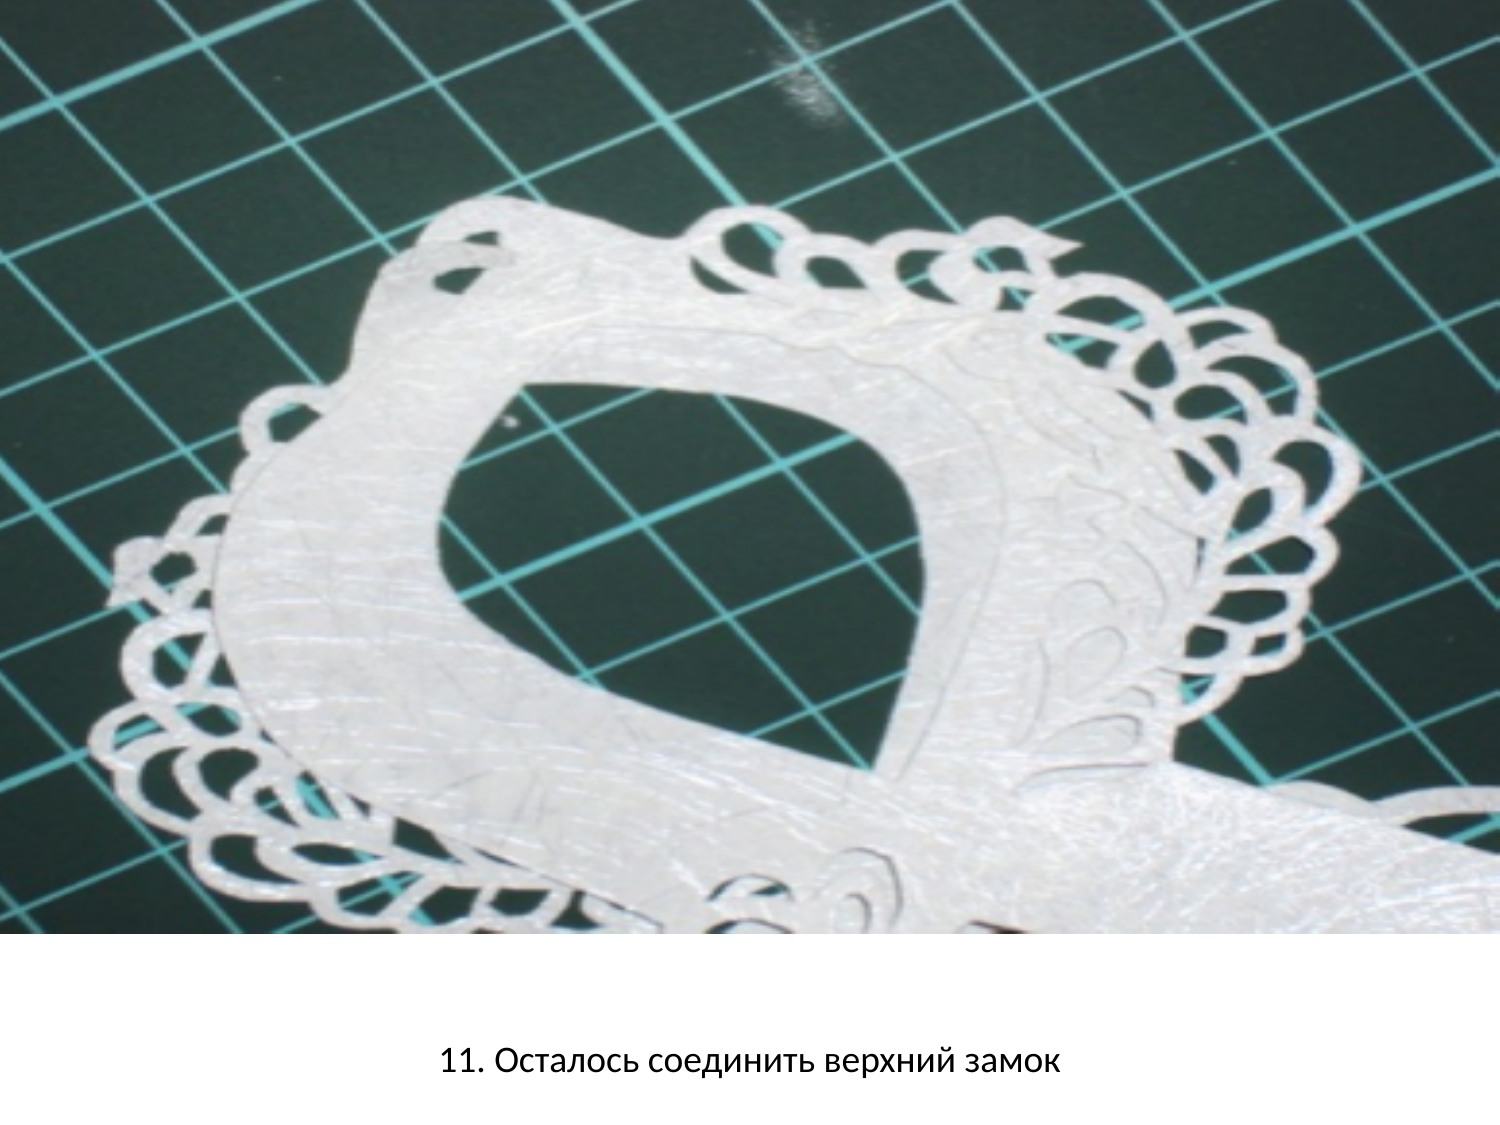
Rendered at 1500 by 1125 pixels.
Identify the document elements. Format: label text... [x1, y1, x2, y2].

text_box 11. Осталось соединить верхний замок [423, 943, 1077, 1087]
picture [0, 0, 1500, 934]
